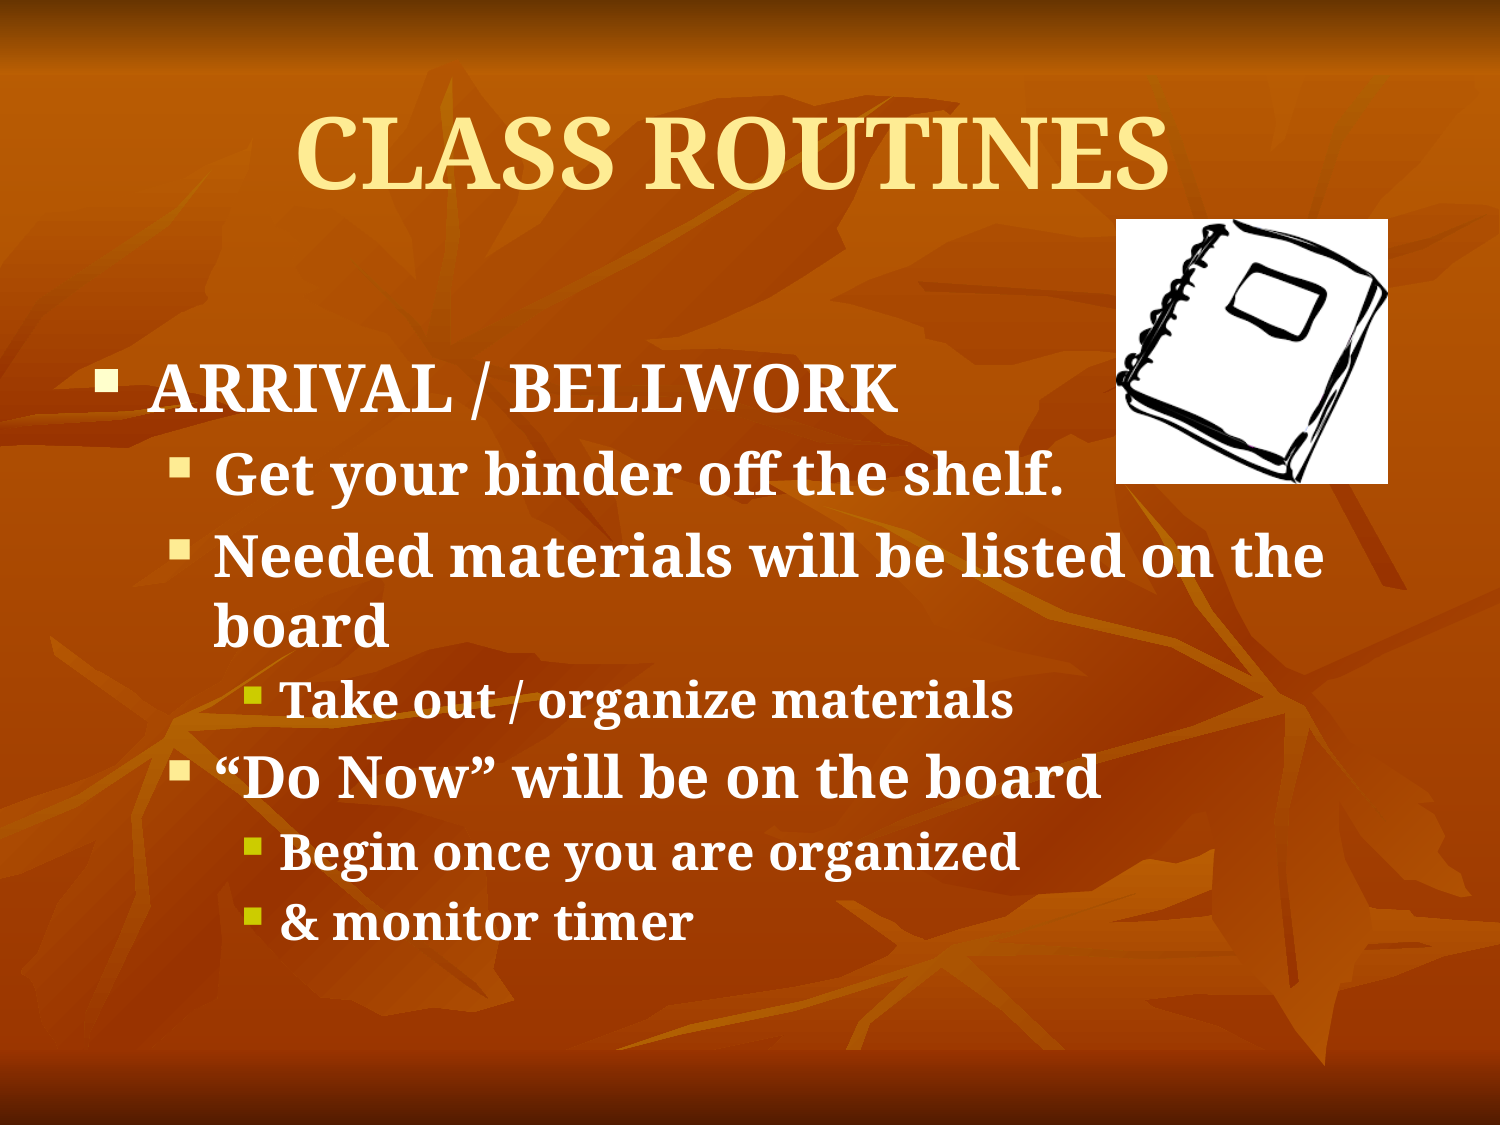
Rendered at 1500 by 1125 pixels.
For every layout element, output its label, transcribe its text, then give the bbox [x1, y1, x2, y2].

picture [1115, 219, 1389, 484]
list ARRIVAL / BELLWORK Get your binder off the shelf. Needed materials will be listed on the board Take out / organize materials “Do Now” will be on the board Begin once you are organized & monitor timer [76, 338, 1427, 1082]
title CLASS ROUTINES [75, 45, 1425, 234]
